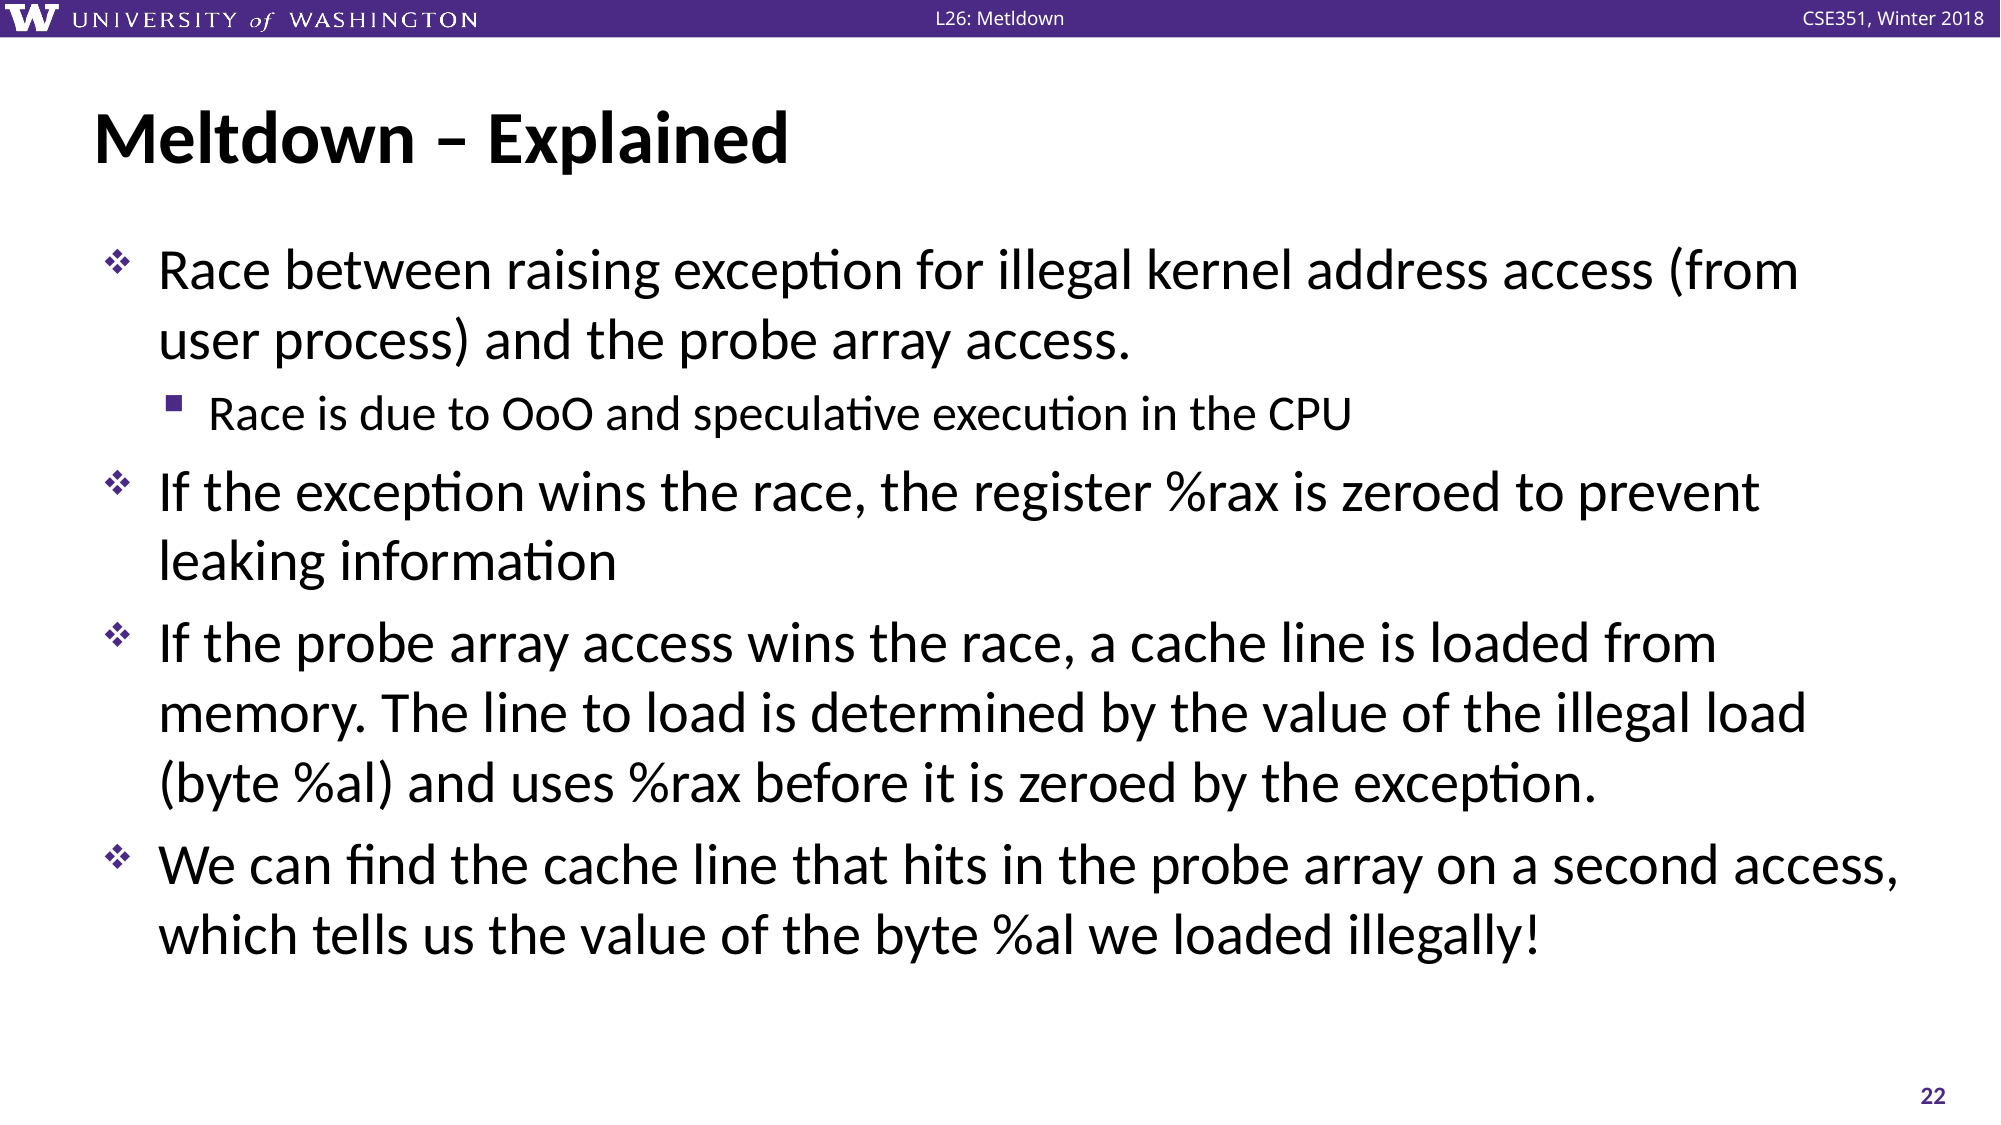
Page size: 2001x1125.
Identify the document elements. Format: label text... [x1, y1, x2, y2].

title Meltdown – Explained [77, 71, 1917, 197]
picture [5, 4, 477, 32]
slide_number 22 [1866, 1065, 2000, 1125]
list Race between raising exception for illegal kernel address access (from user process) and the probe array access. Race is due to OoO and speculative execution in the CPU If the exception wins the race, the register %rax is zeroed to prevent leaking information If the probe array access wins the race, a cache line is loaded from memory. The line to load is determined by the value of the illegal load (byte %al) and uses %rax before it is zeroed by the exception. We can find the cache line that hits in the probe array on a second access, which tells us the value of the byte %al we loaded illegally! [86, 223, 1917, 1040]
